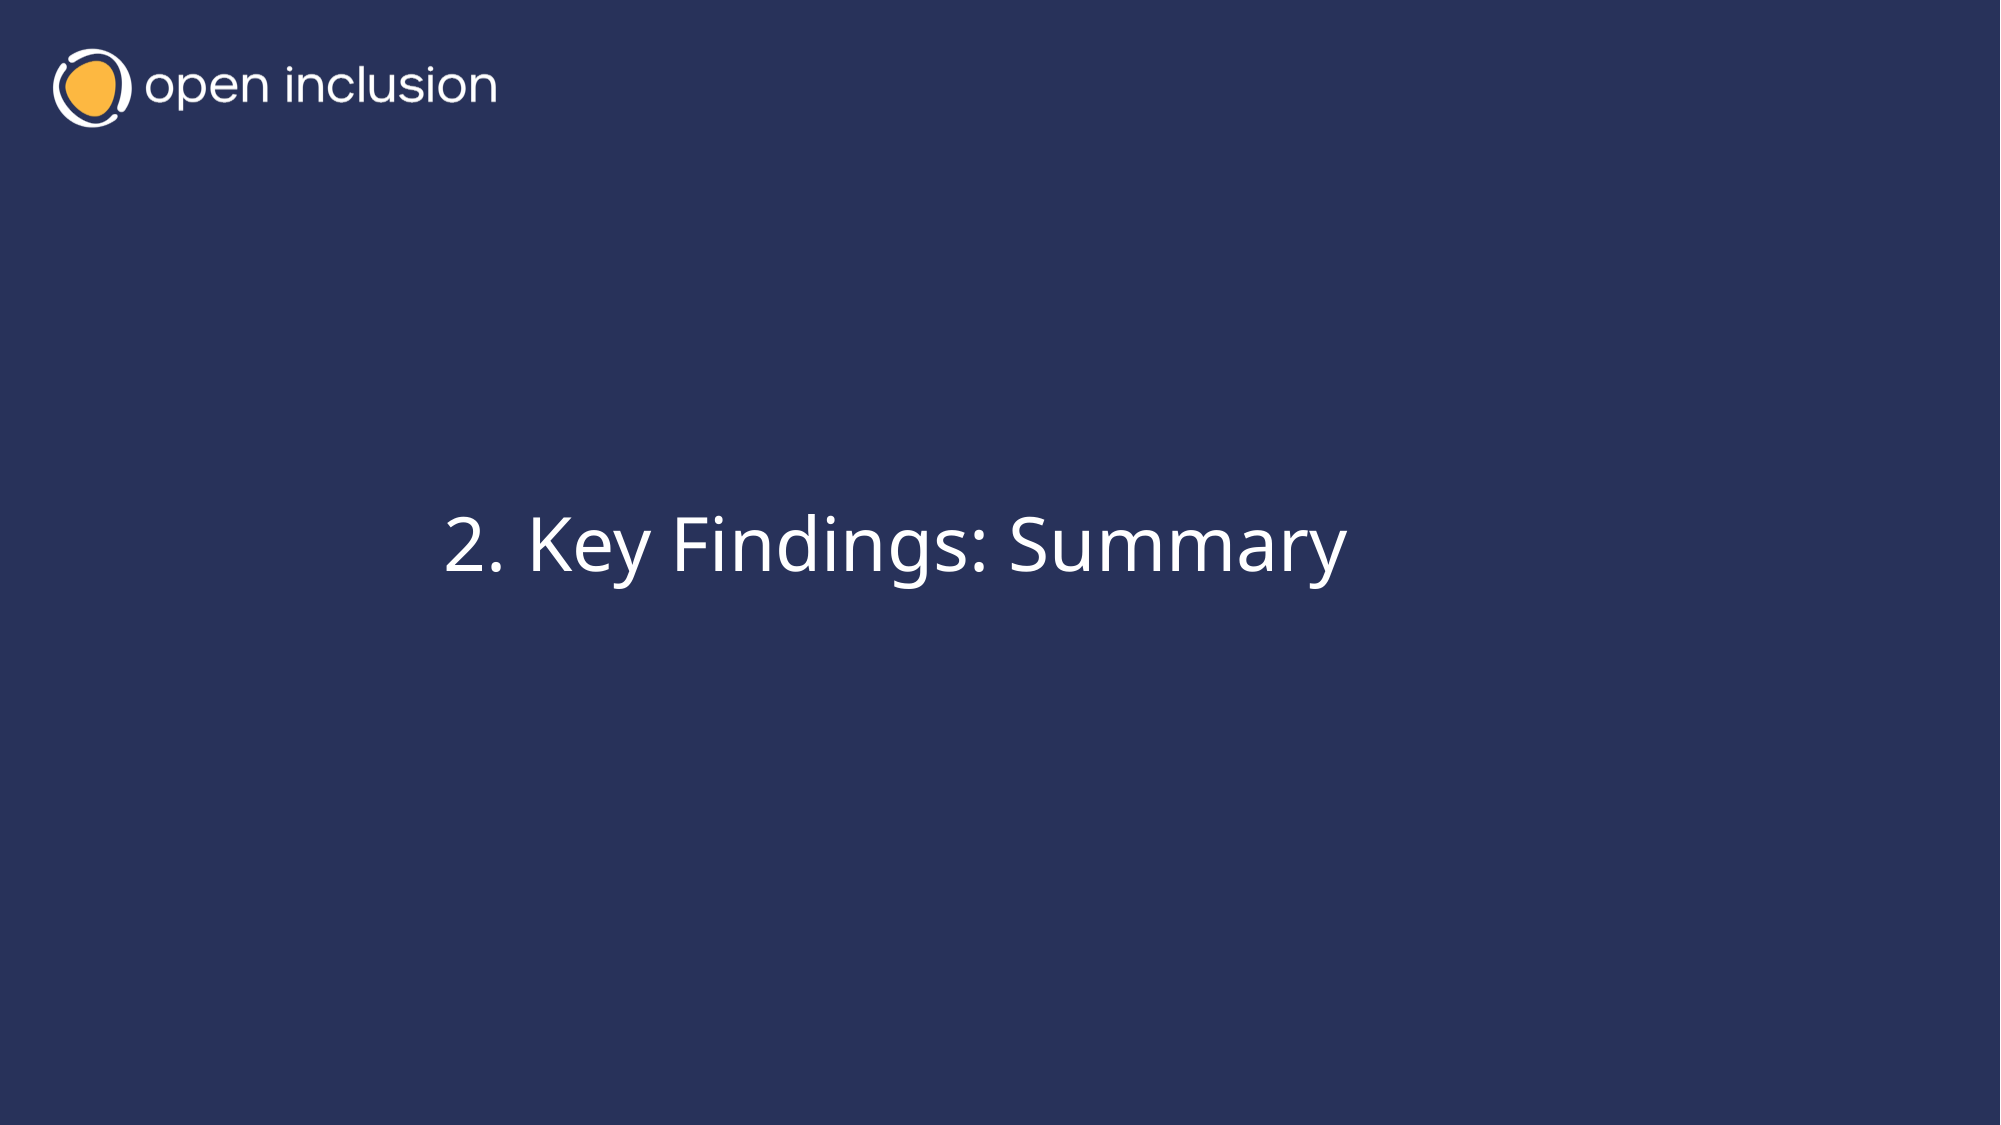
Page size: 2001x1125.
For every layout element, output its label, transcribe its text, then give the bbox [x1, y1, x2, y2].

title 2. Key Findings: Summary [428, 488, 1662, 721]
picture [41, 38, 513, 138]
